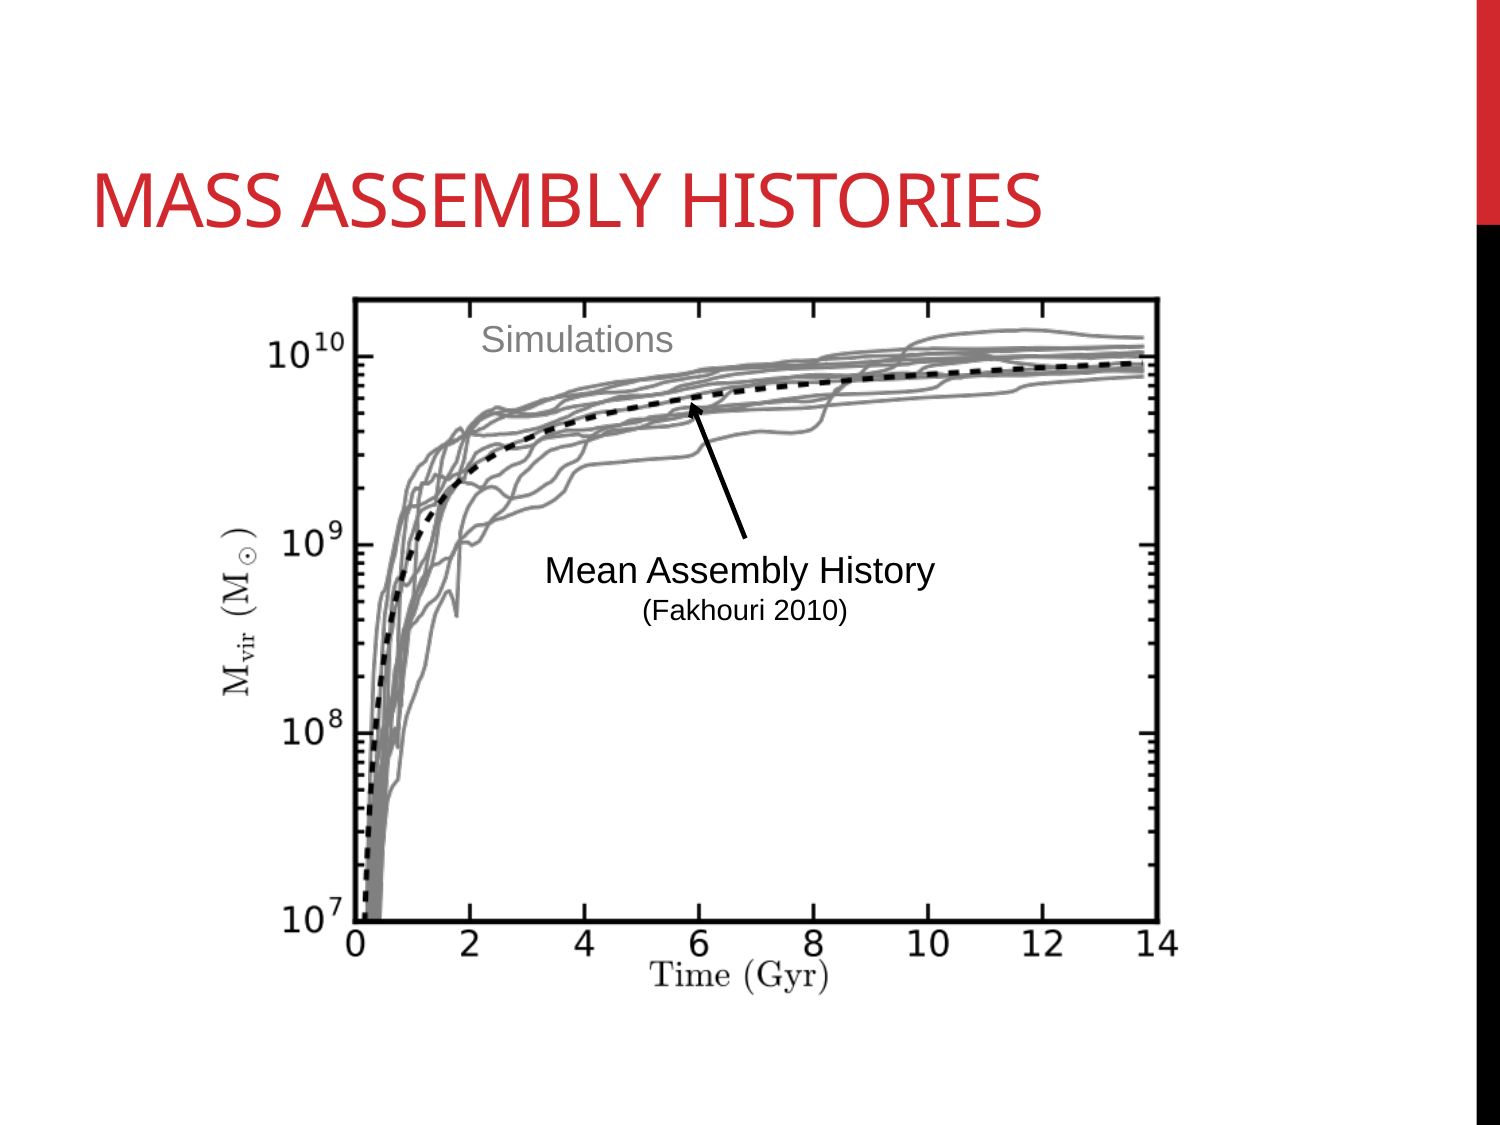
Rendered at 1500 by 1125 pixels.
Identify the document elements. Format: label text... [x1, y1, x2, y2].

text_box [690, 401, 746, 539]
title Mass assembly Histories [75, 25, 1382, 250]
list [74, 286, 1326, 1006]
